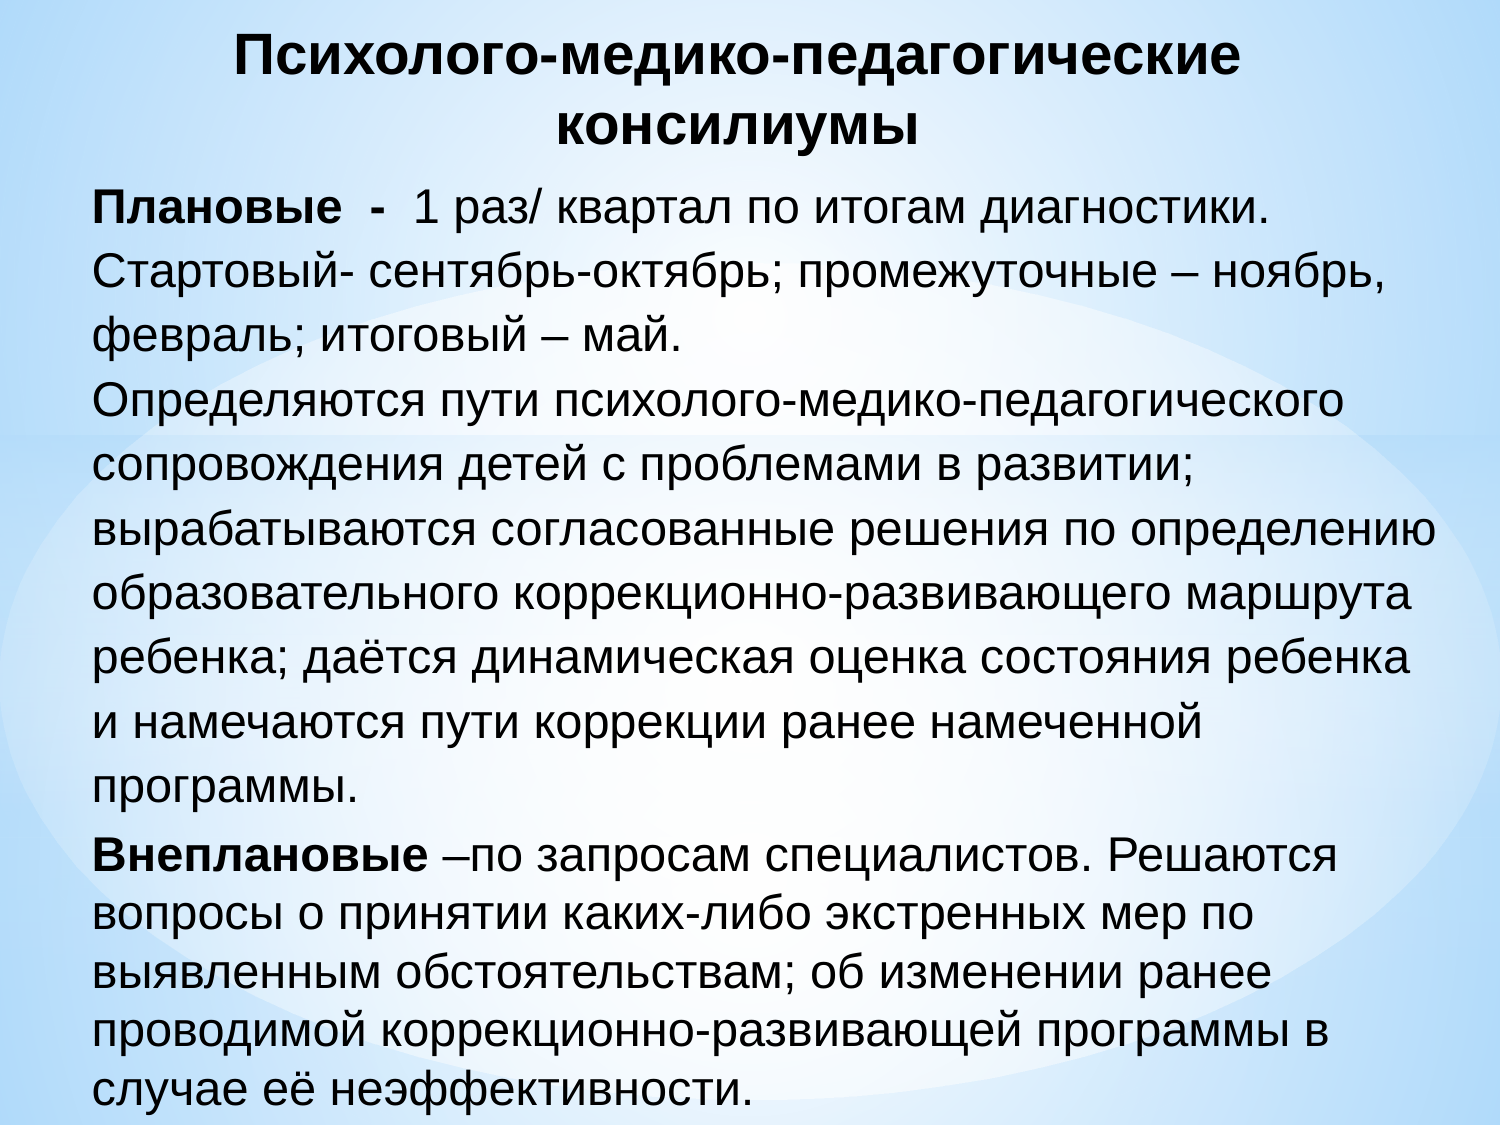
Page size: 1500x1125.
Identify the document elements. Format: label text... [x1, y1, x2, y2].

title Психолого-медико-педагогические консилиумы [100, 38, 1376, 160]
list Плановые - 1 раз/ квартал по итогам диагностики. Стартовый- сентябрь-октябрь; промежуточные – ноябрь, февраль; итоговый – май. Определяются пути психолого-медико-педагогического сопровождения детей с проблемами в развитии; вырабатываются согласованные решения по определению образовательного коррекционно-развивающего маршрута ребенка; даётся динамическая оценка состояния ребенка и намечаются пути коррекции ранее намеченной программы. Внеплановые –по запросам специалистов. Решаются вопросы о принятии каких-либо экстренных мер по выявленным обстоятельствам; об изменении ранее проводимой коррекционно-развивающей программы в случае её неэффективности. [76, 160, 1459, 1125]
